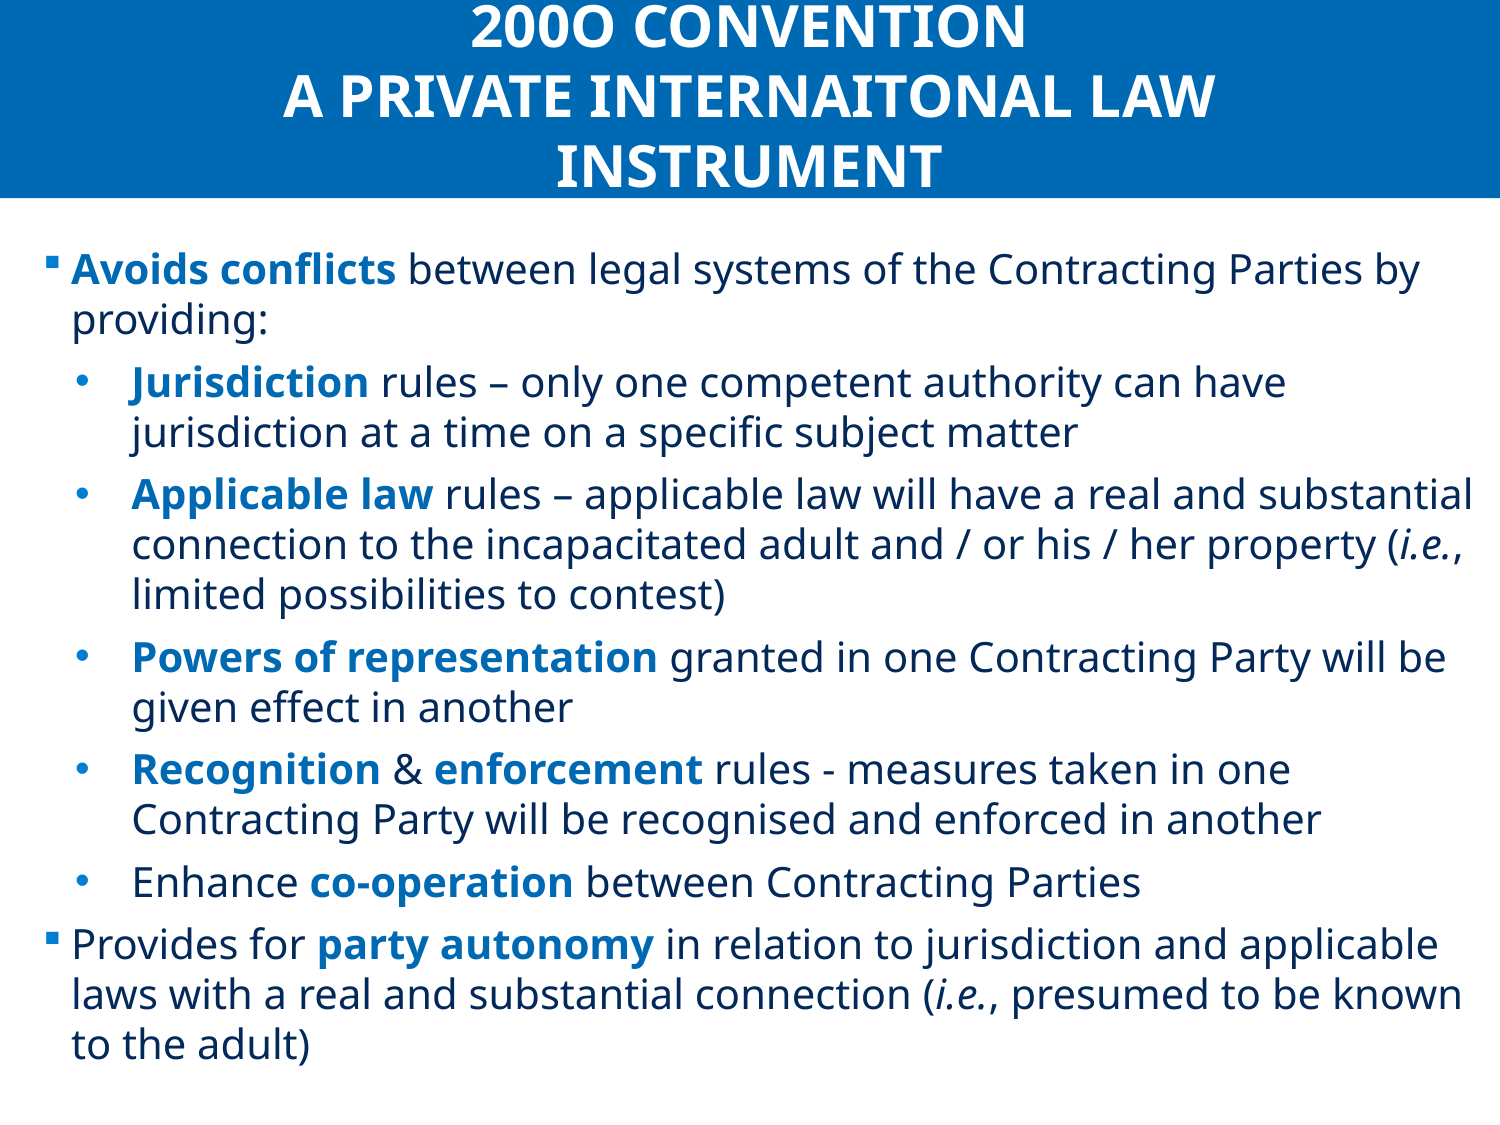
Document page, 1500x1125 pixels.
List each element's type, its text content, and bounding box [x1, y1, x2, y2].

text_box 200O CONVENTION A PRIVATE INTERNAITONAL LAW INSTRUMENT [0, 0, 1500, 199]
text_box Avoids conflicts between legal systems of the Contracting Parties by providing: Jurisdiction rules – only one competent authority can have jurisdiction at a time on a specific subject matter Applicable law rules – applicable law will have a real and substantial connection to the incapacitated adult and / or his / her property (i.e., limited possibilities to contest) Powers of representation granted in one Contracting Party will be given effect in another Recognition & enforcement rules - measures taken in one Contracting Party will be recognised and enforced in another Enhance co-operation between Contracting Parties Provides for party autonomy in relation to jurisdiction and applicable laws with a real and substantial connection (i.e., presumed to be known to the adult) [0, 235, 1500, 1076]
